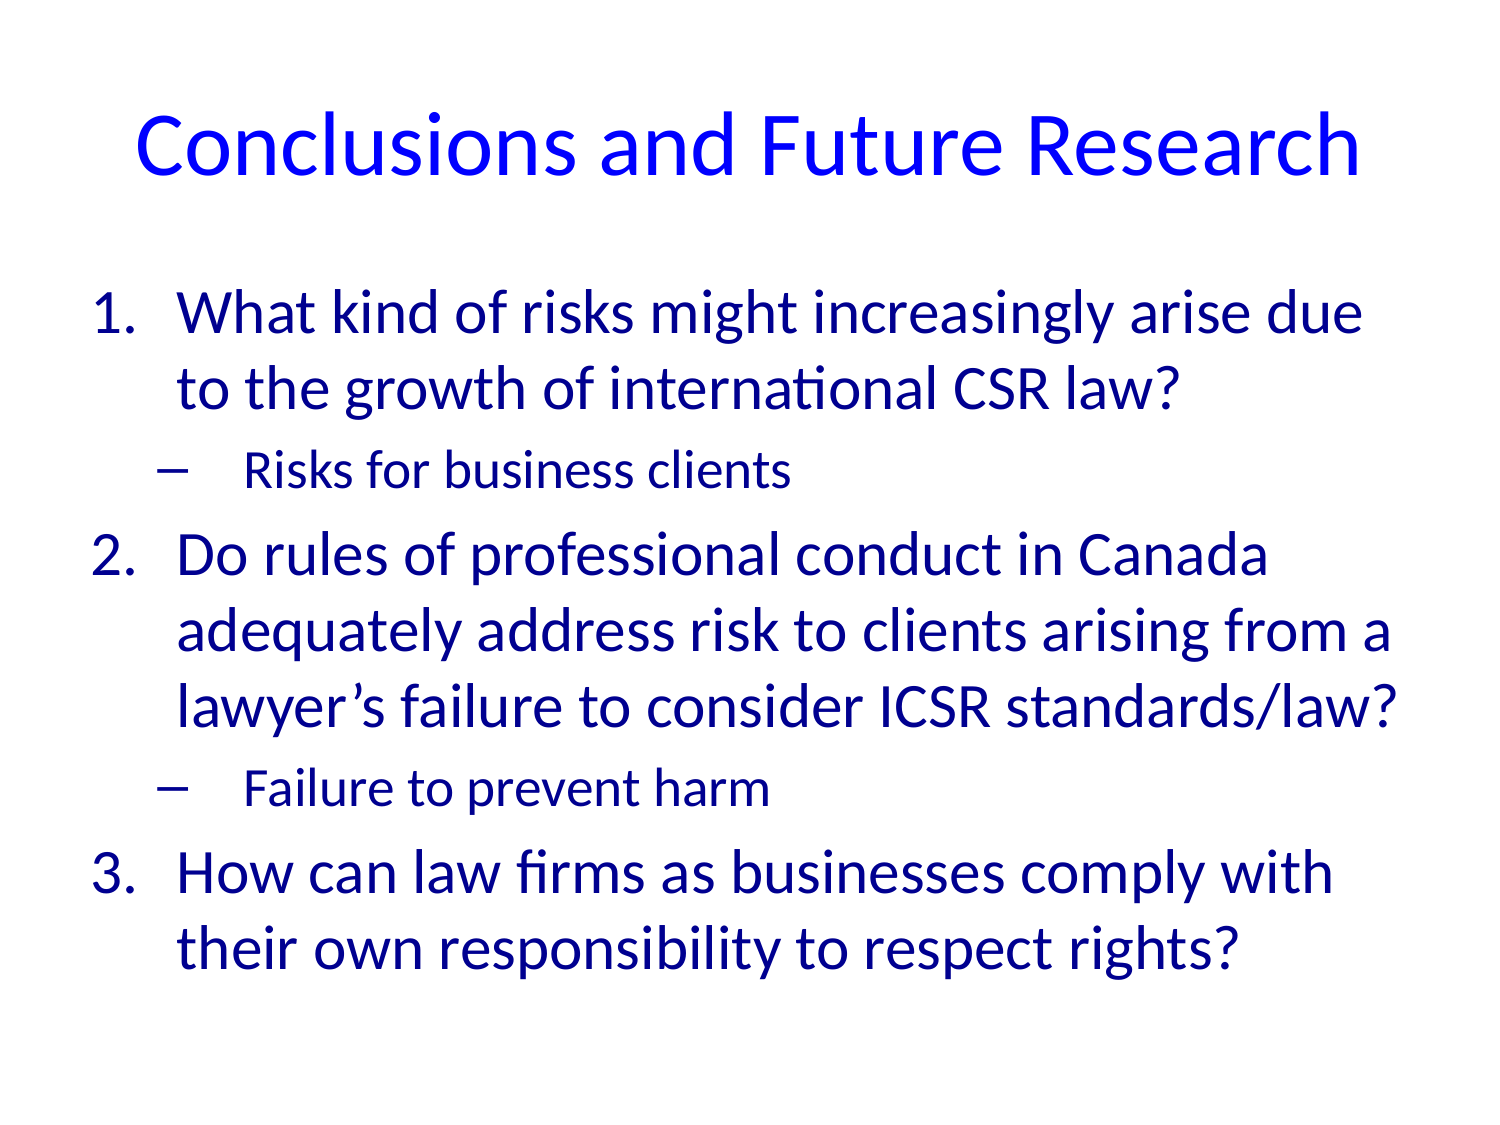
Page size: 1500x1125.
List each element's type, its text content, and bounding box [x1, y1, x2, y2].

list What kind of risks might increasingly arise due to the growth of international CSR law? Risks for business clients Do rules of professional conduct in Canada adequately address risk to clients arising from a lawyer’s failure to consider ICSR standards/law? Failure to prevent harm How can law firms as businesses comply with their own responsibility to respect rights? [75, 262, 1425, 1005]
title Conclusions and Future Research [75, 45, 1425, 233]
